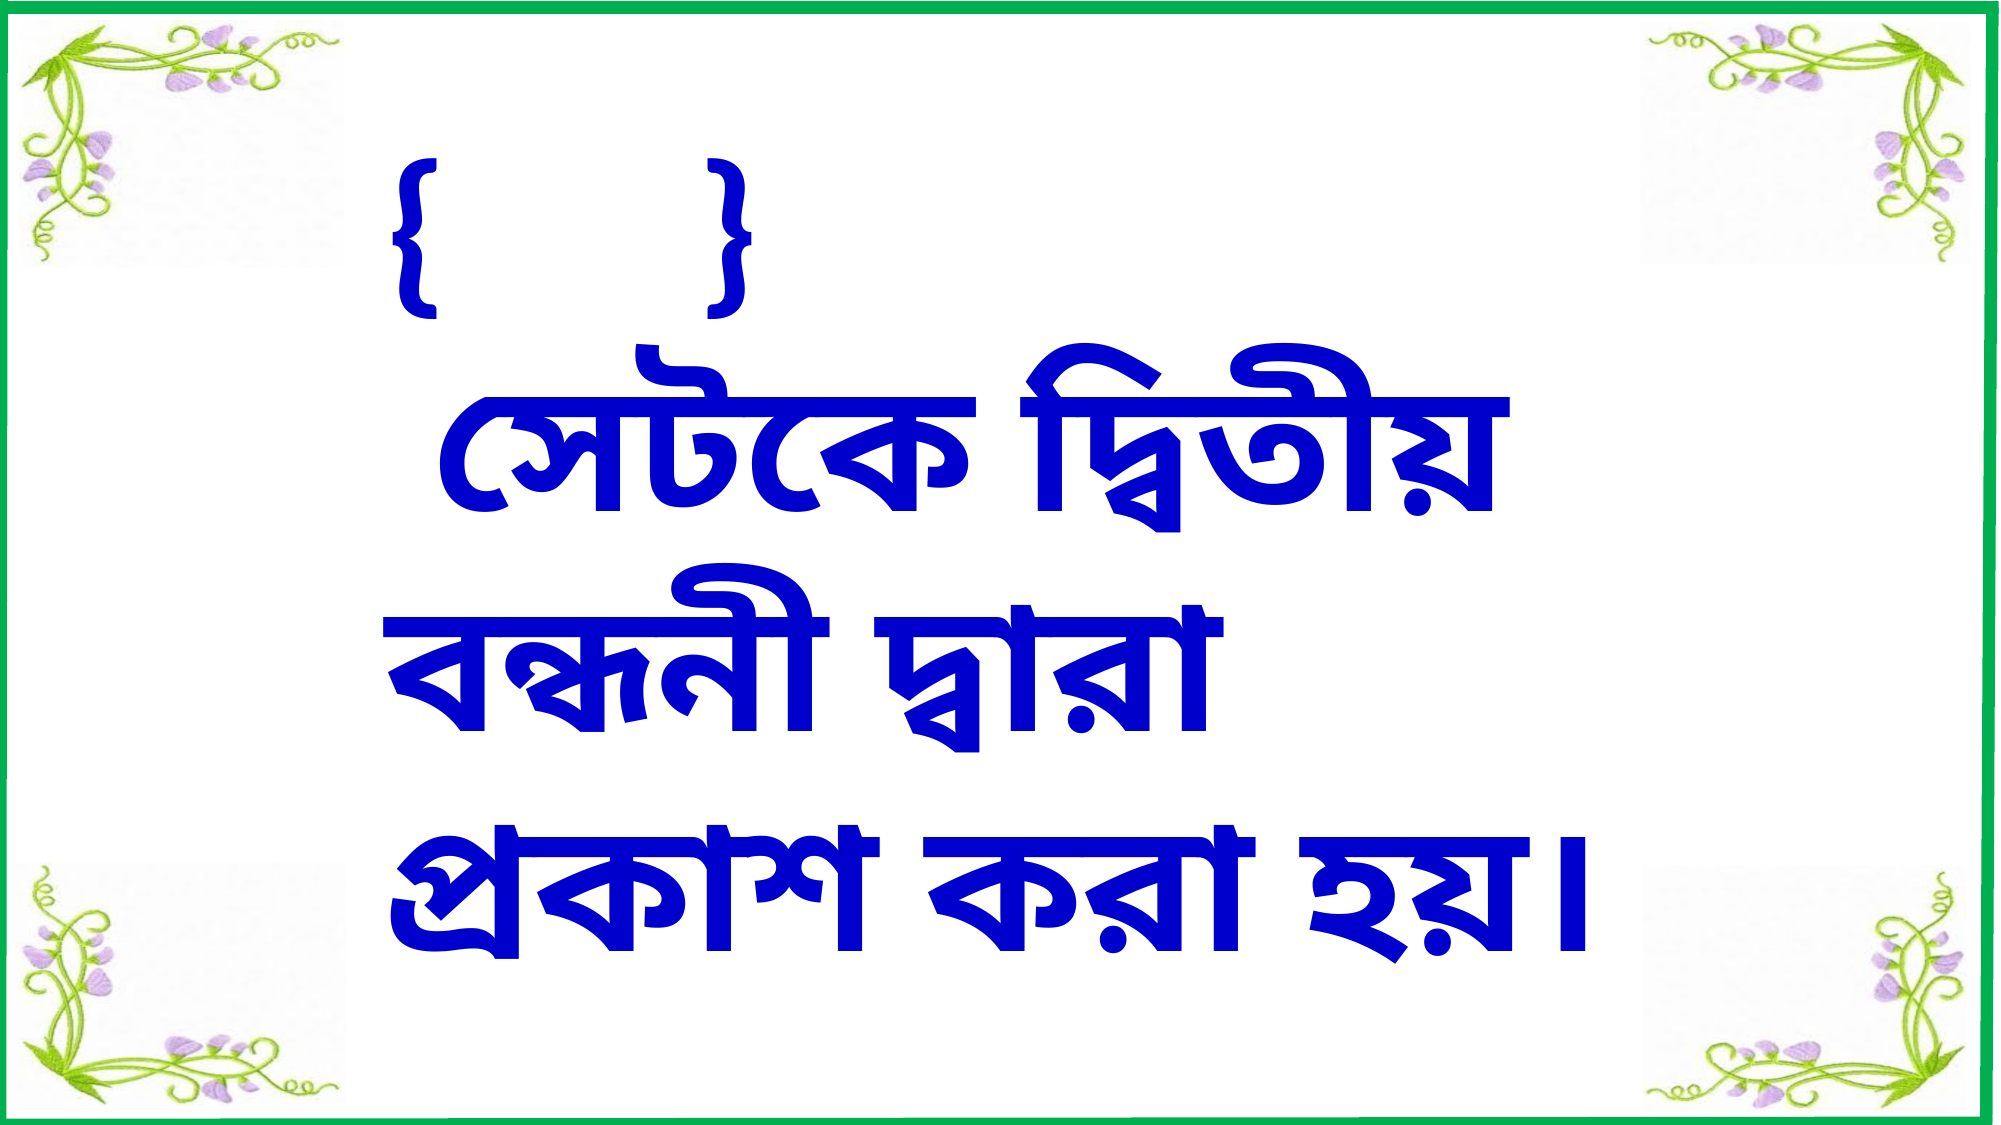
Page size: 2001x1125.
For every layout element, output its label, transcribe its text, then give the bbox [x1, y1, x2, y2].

picture [17, 863, 346, 1106]
picture [19, 20, 344, 268]
picture [1643, 866, 1966, 1112]
text_box { } সেটকে দ্বিতীয় বন্ধনী দ্বারা প্রকাশ করা হয়। [370, 101, 1695, 996]
picture [1641, 22, 1970, 265]
